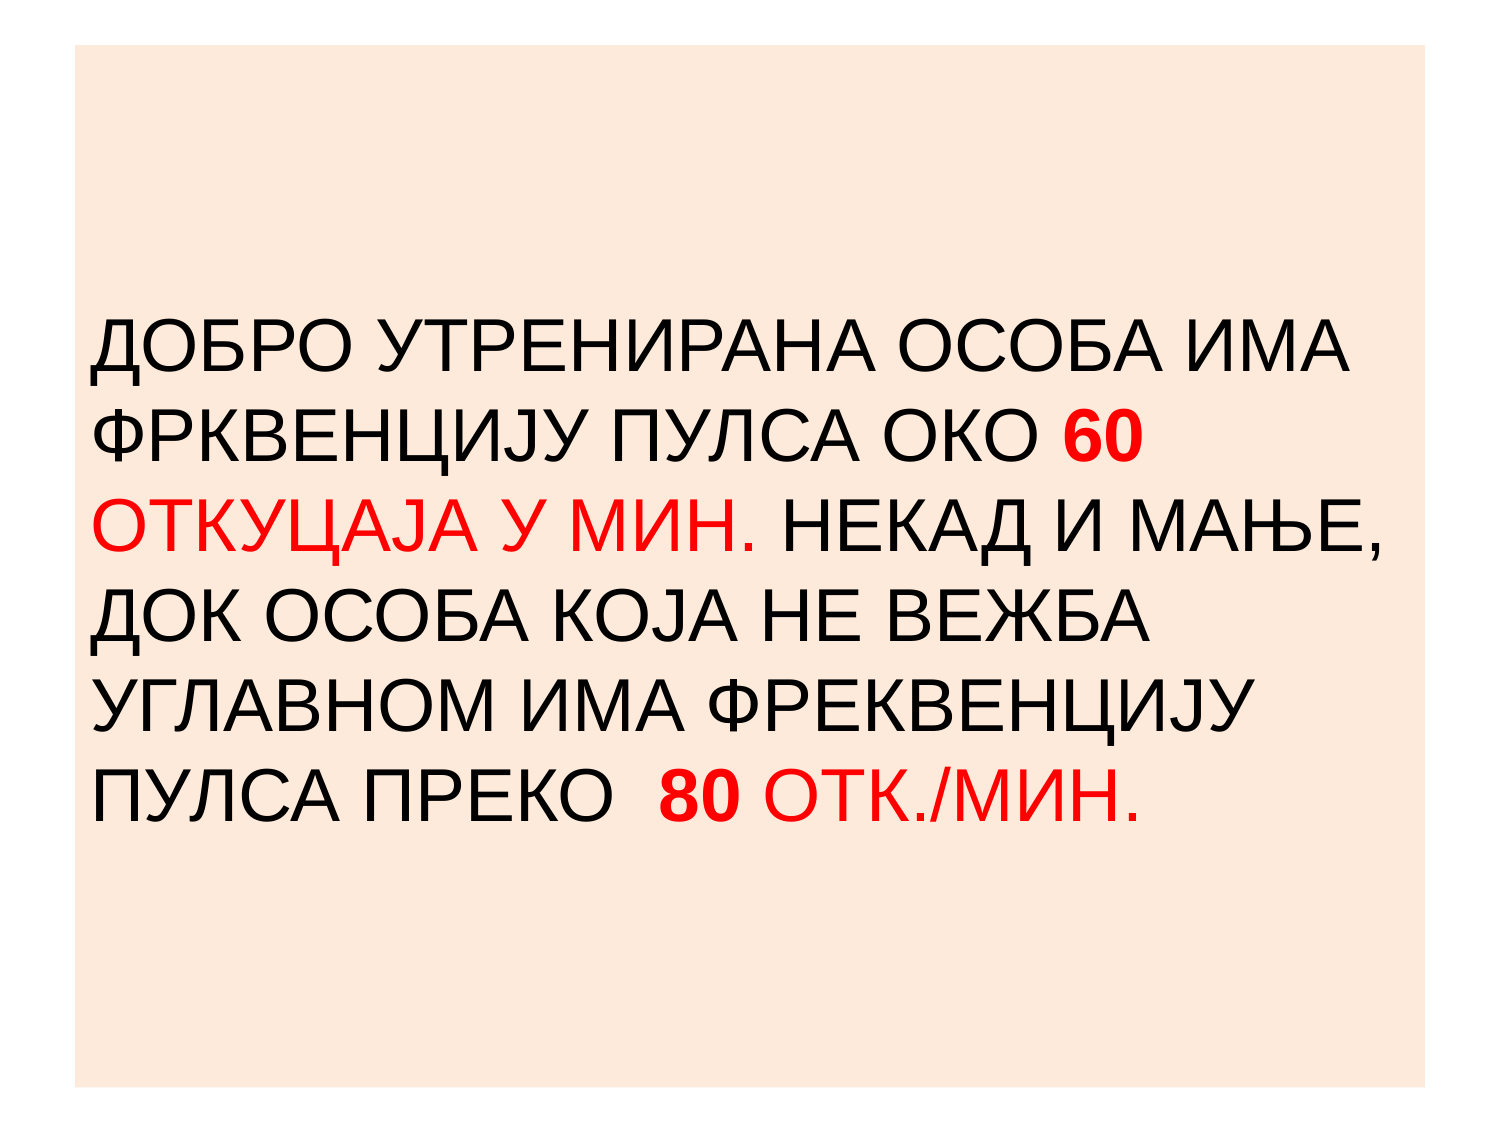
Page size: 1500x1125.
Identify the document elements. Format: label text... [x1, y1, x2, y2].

title ДОБРО УТРЕНИРАНА ОСОБА ИМА ФРКВЕНЦИЈУ ПУЛСА ОКО 60 ОТКУЦАЈА У МИН. НЕКАД И МАЊЕ, ДОК ОСОБА КОЈА НЕ ВЕЖБА УГЛАВНОМ ИМА ФРЕКВЕНЦИЈУ ПУЛСА ПРЕКО 80 ОТК./МИН. [74, 44, 1426, 1088]
